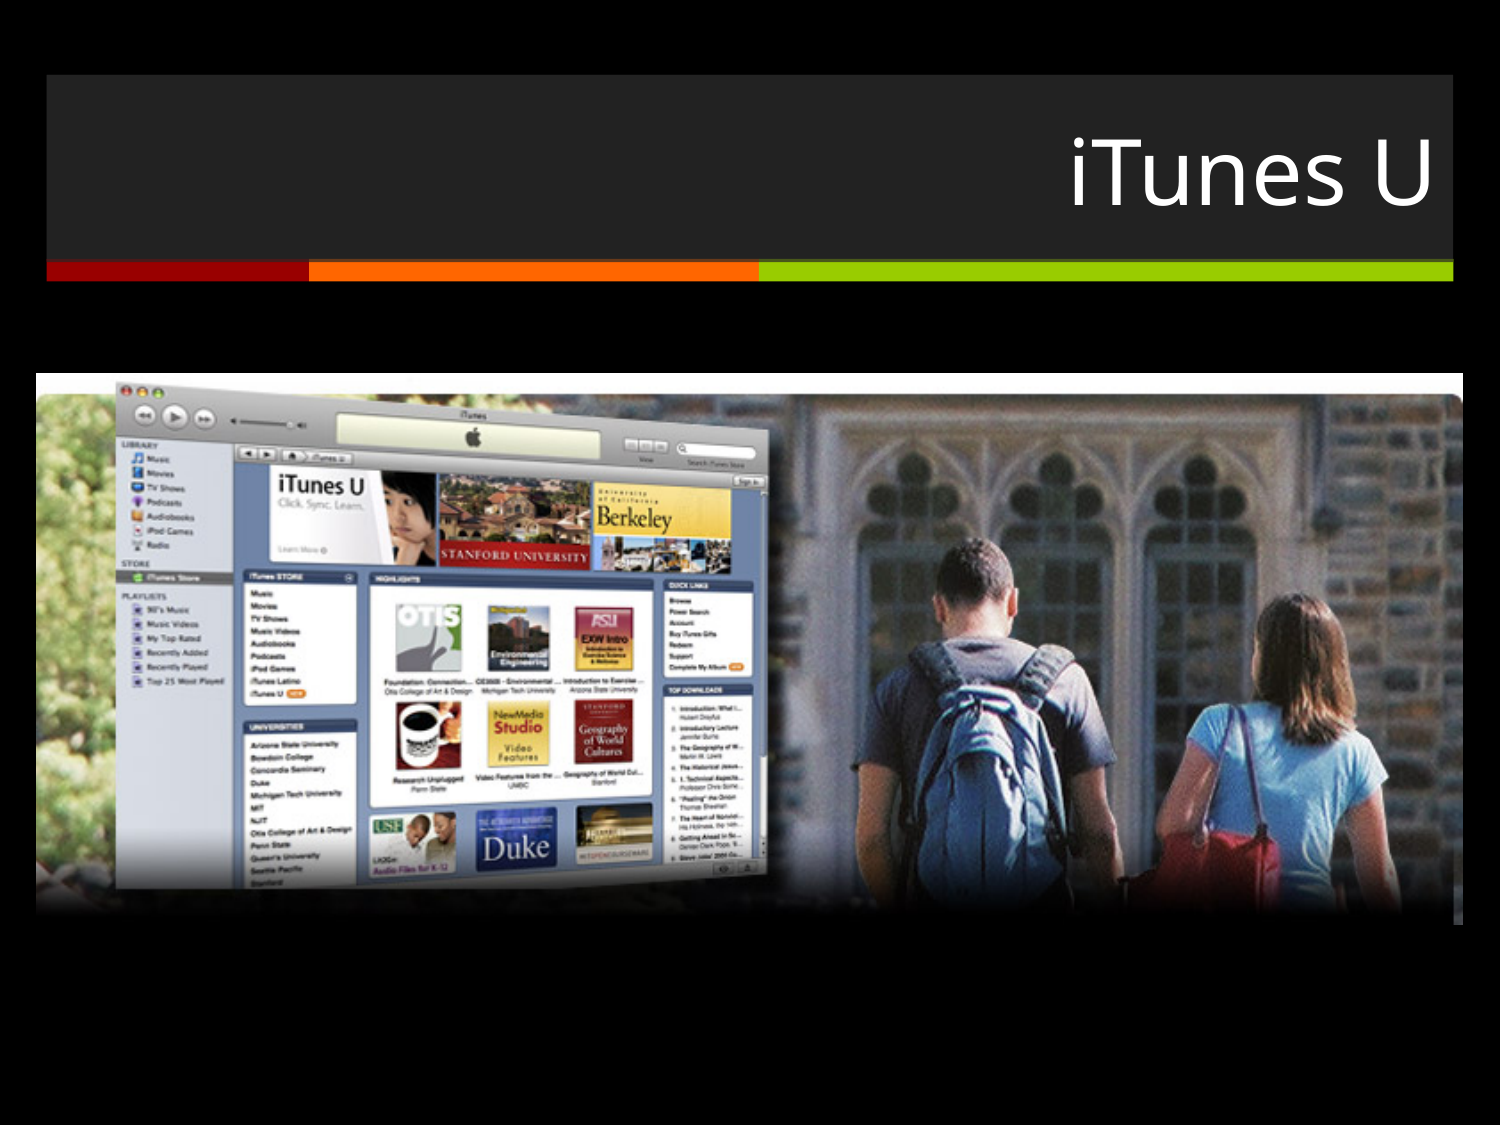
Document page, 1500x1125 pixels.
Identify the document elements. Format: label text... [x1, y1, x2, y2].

title iTunes U [46, 75, 1454, 263]
picture [36, 372, 1463, 926]
